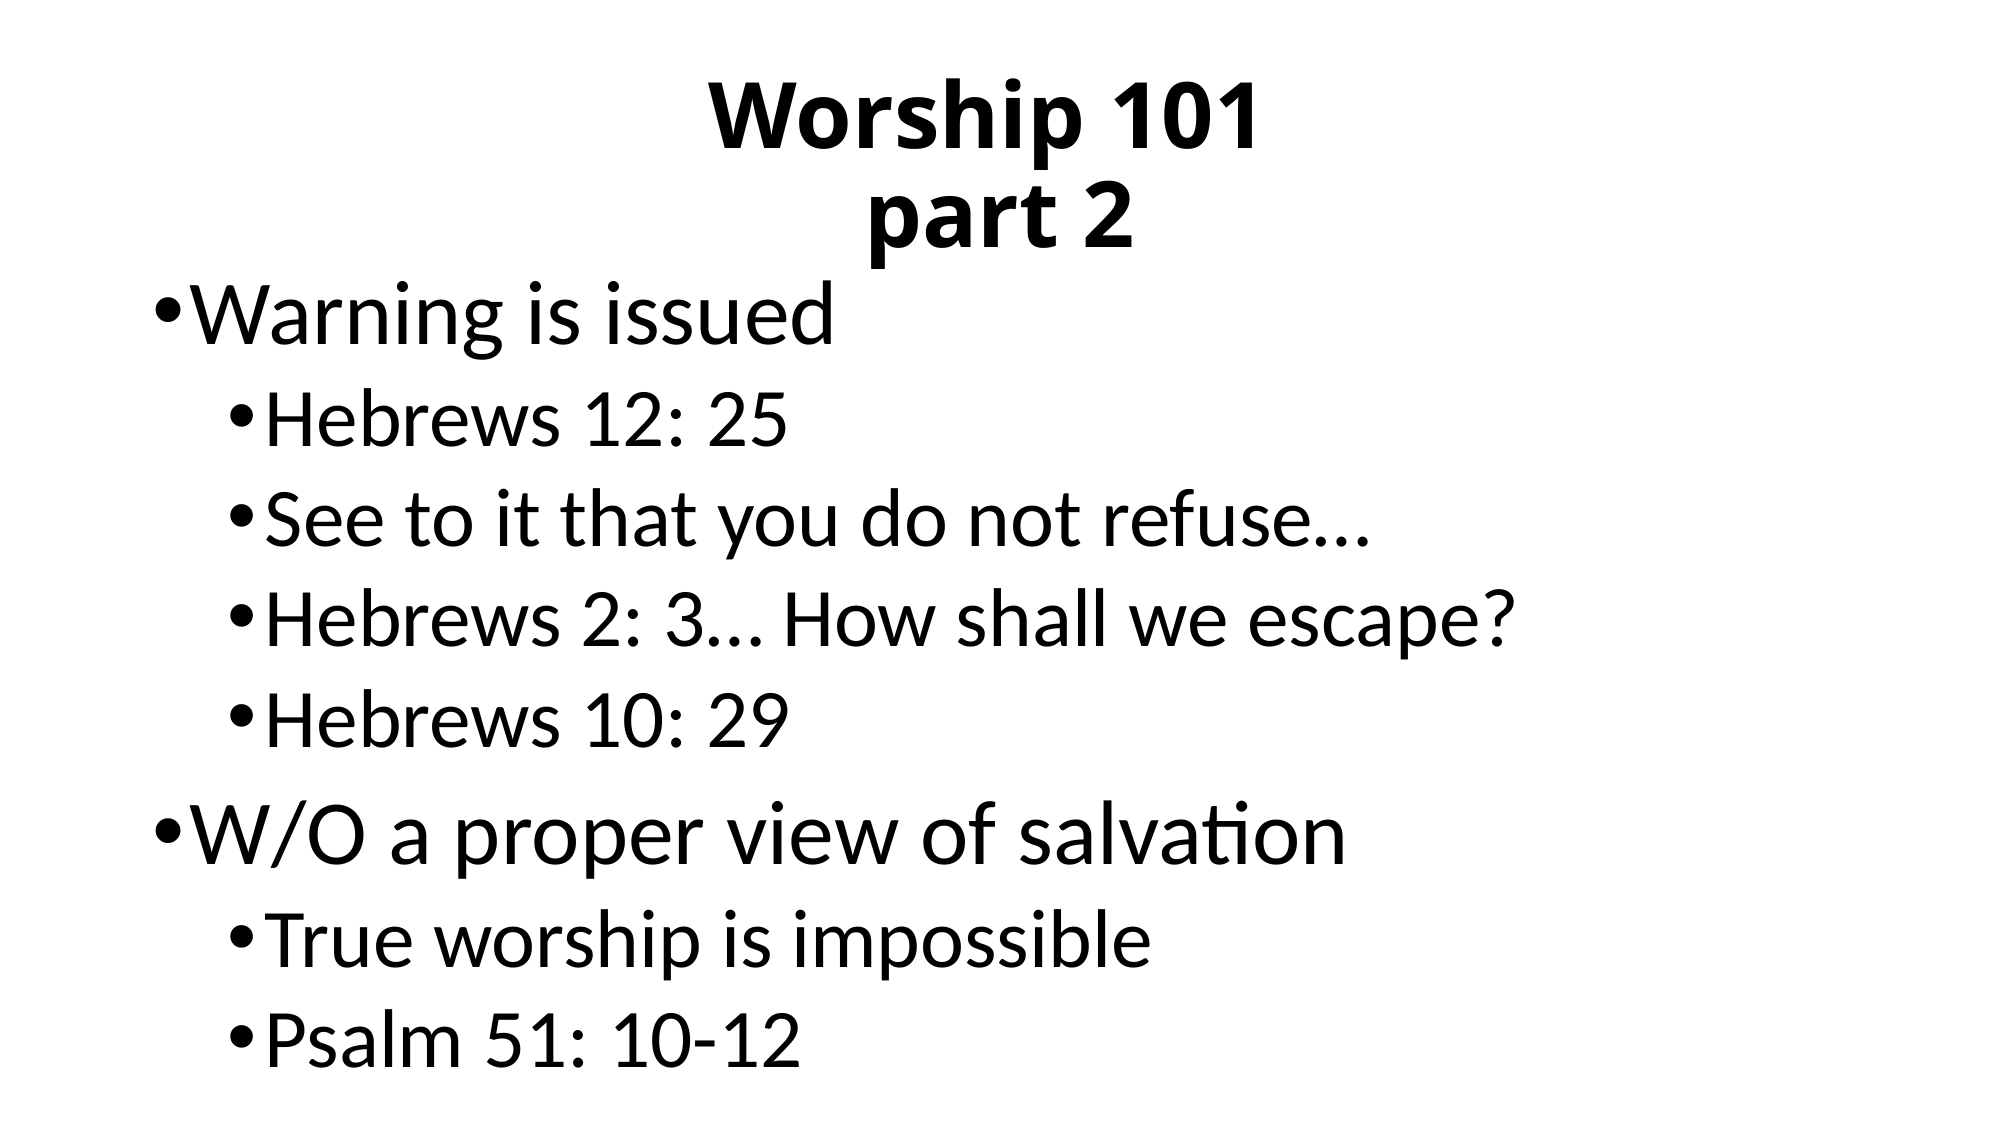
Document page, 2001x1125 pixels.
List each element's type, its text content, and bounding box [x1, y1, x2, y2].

title Worship 101 part 2 [137, 59, 1863, 257]
list Warning is issued Hebrews 12: 25 See to it that you do not refuse… Hebrews 2: 3… How shall we escape? Hebrews 10: 29 W/O a proper view of salvation True worship is impossible Psalm 51: 10-12 [137, 257, 1863, 1125]
